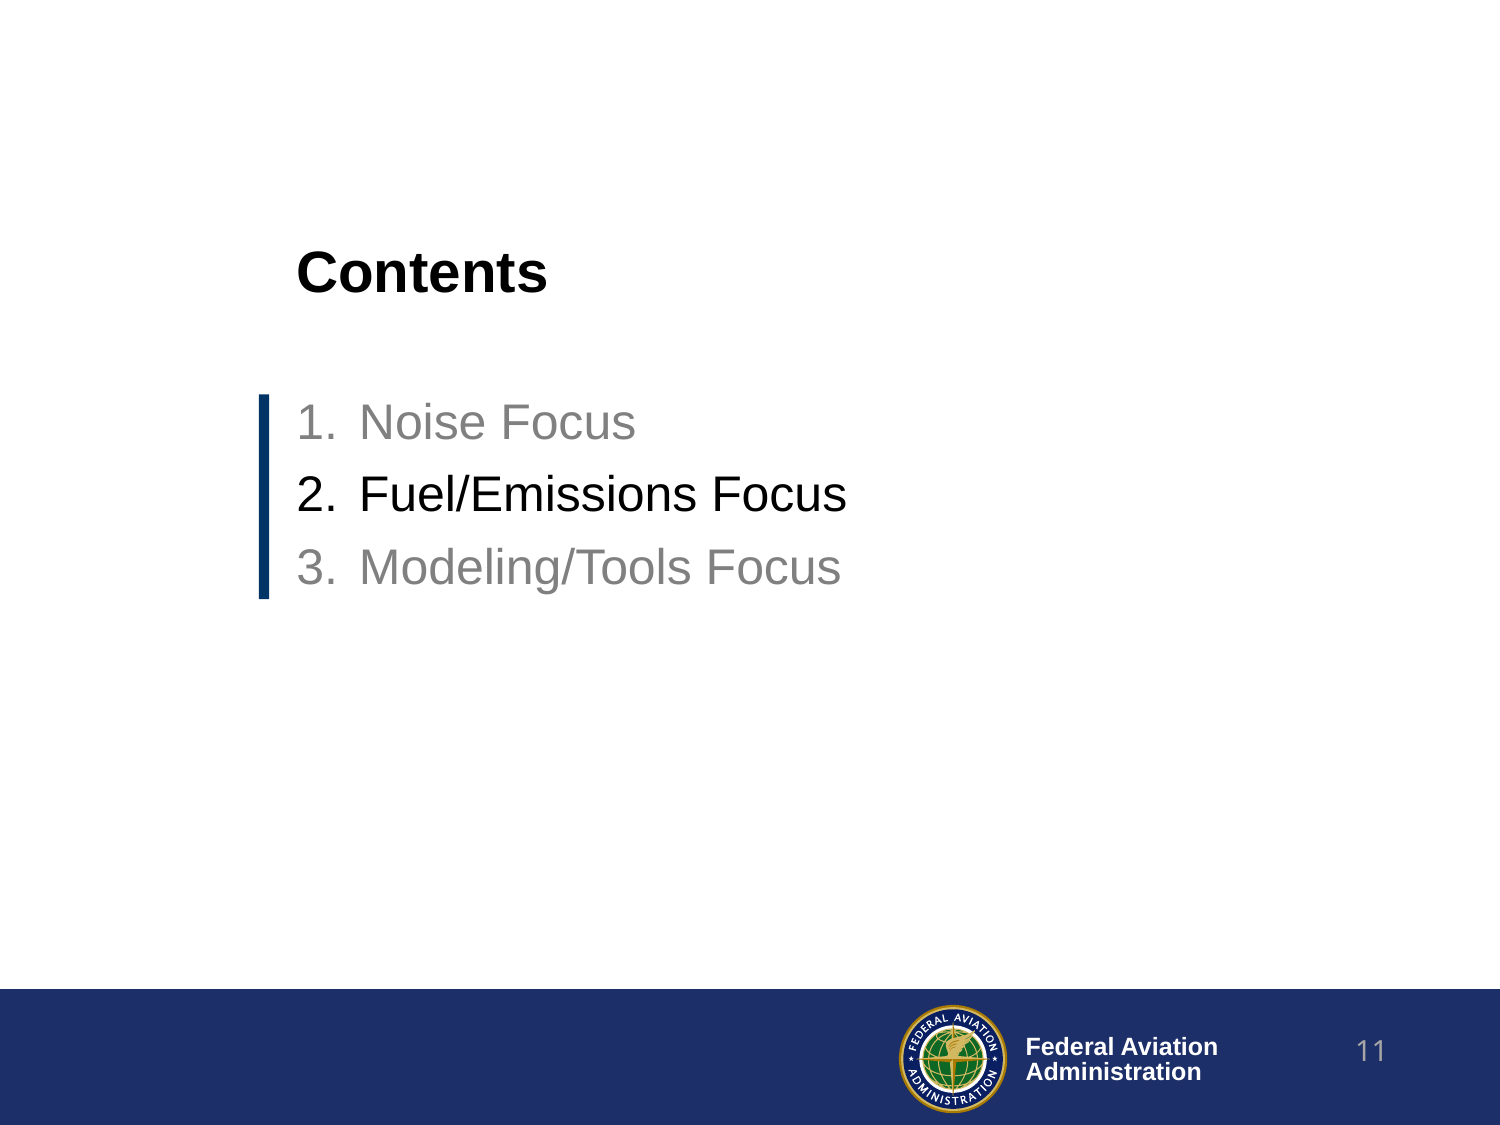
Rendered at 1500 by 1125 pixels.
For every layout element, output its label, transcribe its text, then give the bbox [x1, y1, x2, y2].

text_box Contents Noise Focus Fuel/Emissions Focus Modeling/Tools Focus [281, 226, 1313, 602]
slide_number 11 [1218, 1025, 1404, 1100]
text_box [258, 394, 270, 600]
